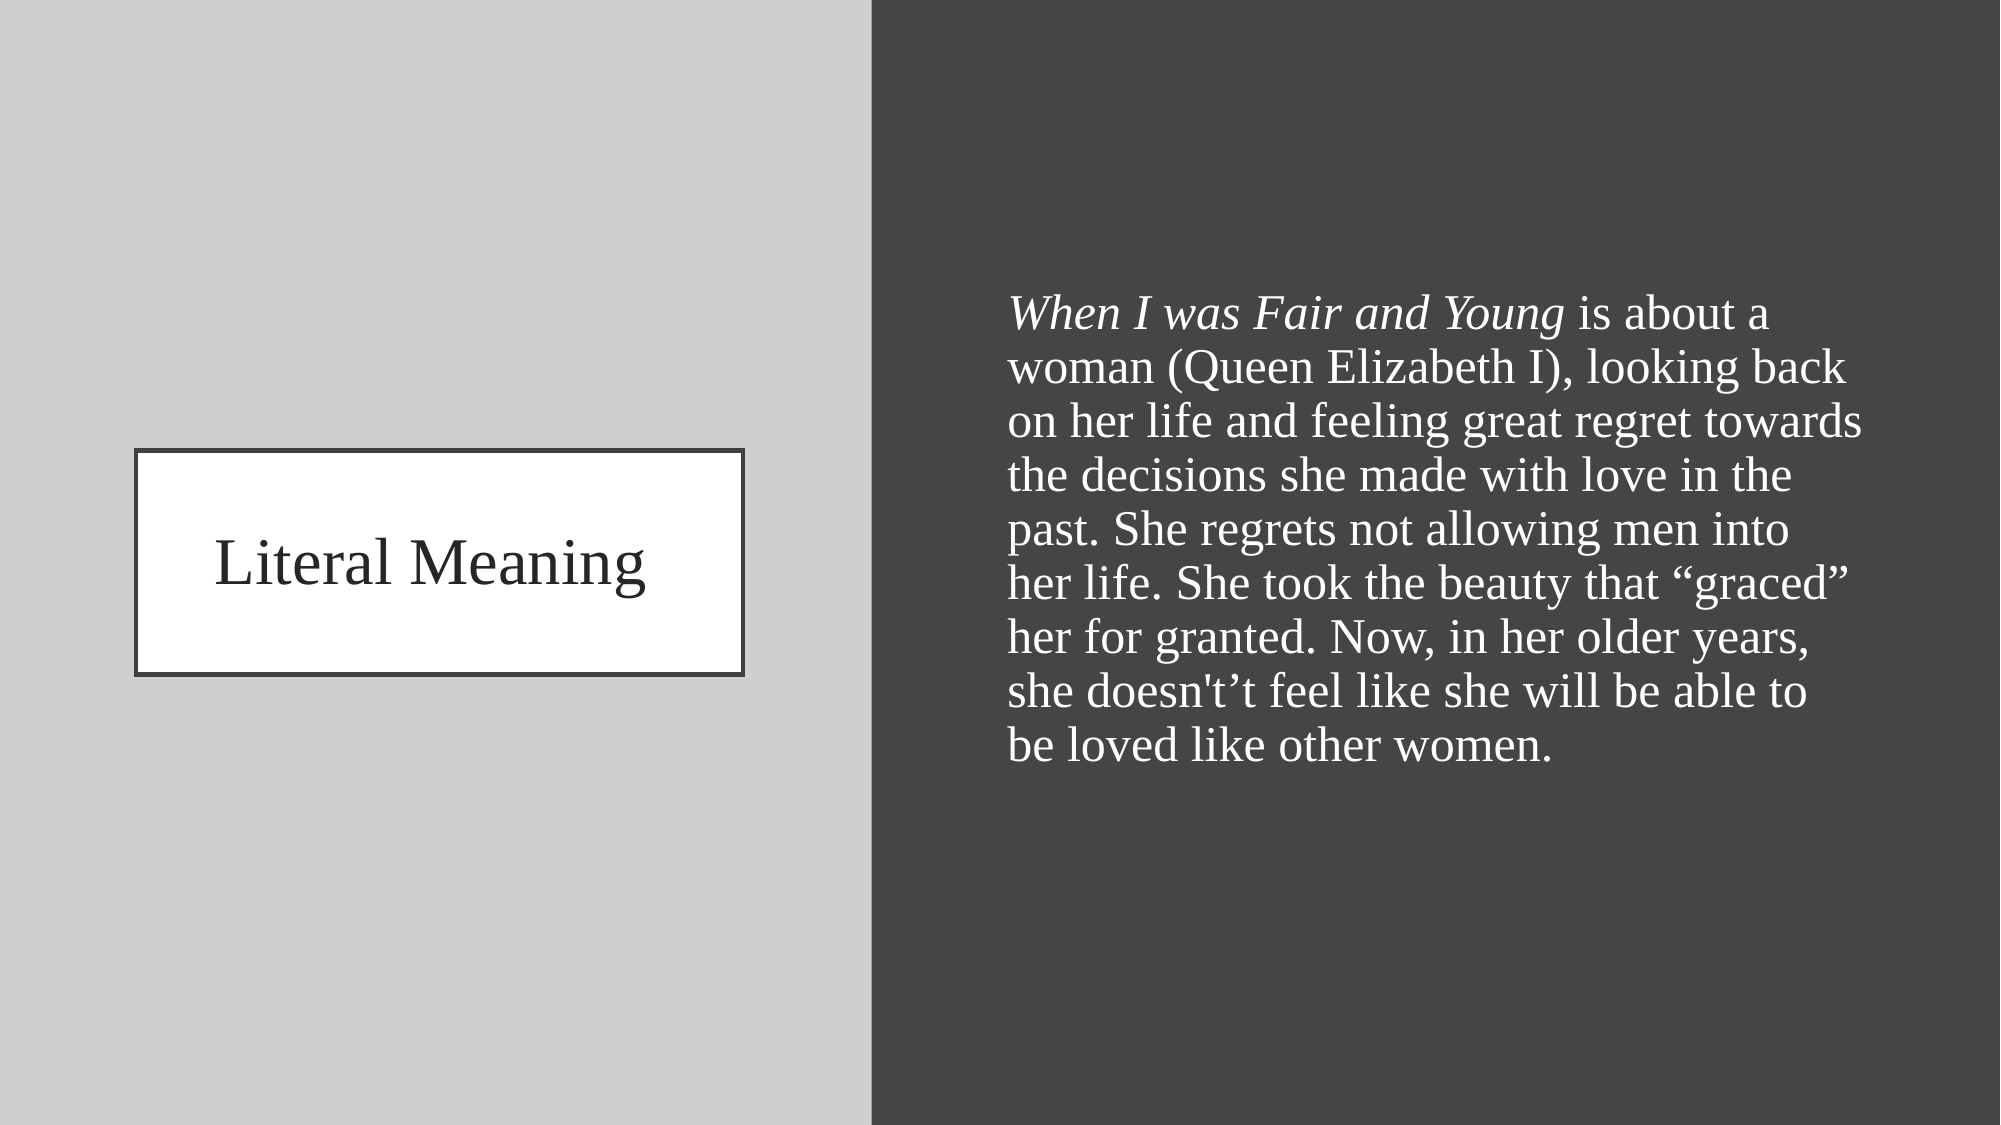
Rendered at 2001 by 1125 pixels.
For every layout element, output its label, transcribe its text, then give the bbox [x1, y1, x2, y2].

list When I was Fair and Young is about a woman (Queen Elizabeth I), looking back on her life and feeling great regret towards the decisions she made with love in the past. She regrets not allowing men into her life. She took the beauty that “graced” her for granted. Now, in her older years, she doesn't’t feel like she will be able to be loved like other women. [992, 131, 1880, 994]
title Literal Meaning [136, 450, 743, 675]
text_box [0, 0, 873, 1125]
